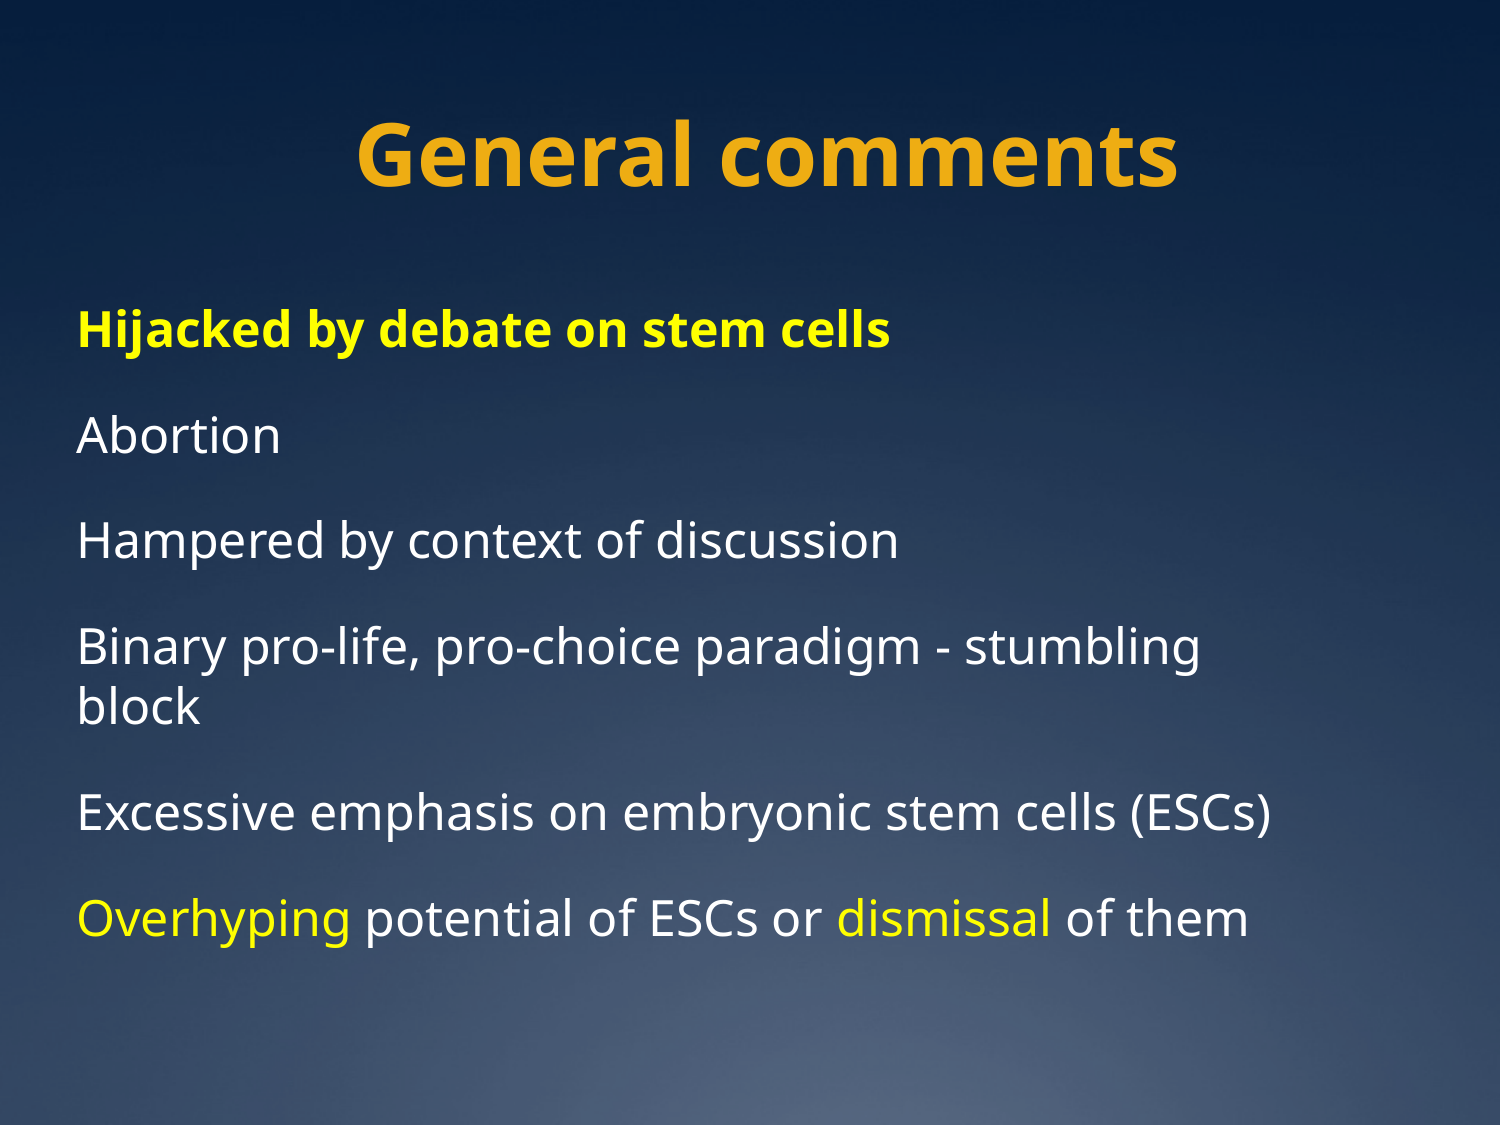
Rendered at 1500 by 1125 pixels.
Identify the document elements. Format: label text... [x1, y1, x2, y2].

list Hijacked by debate on stem cells Abortion Hampered by context of discussion Binary pro-life, pro-choice paradigm - stumbling block Excessive emphasis on embryonic stem cells (ESCs) Overhyping potential of ESCs or dismissal of them [61, 289, 1309, 1005]
title General comments [117, 95, 1418, 226]
